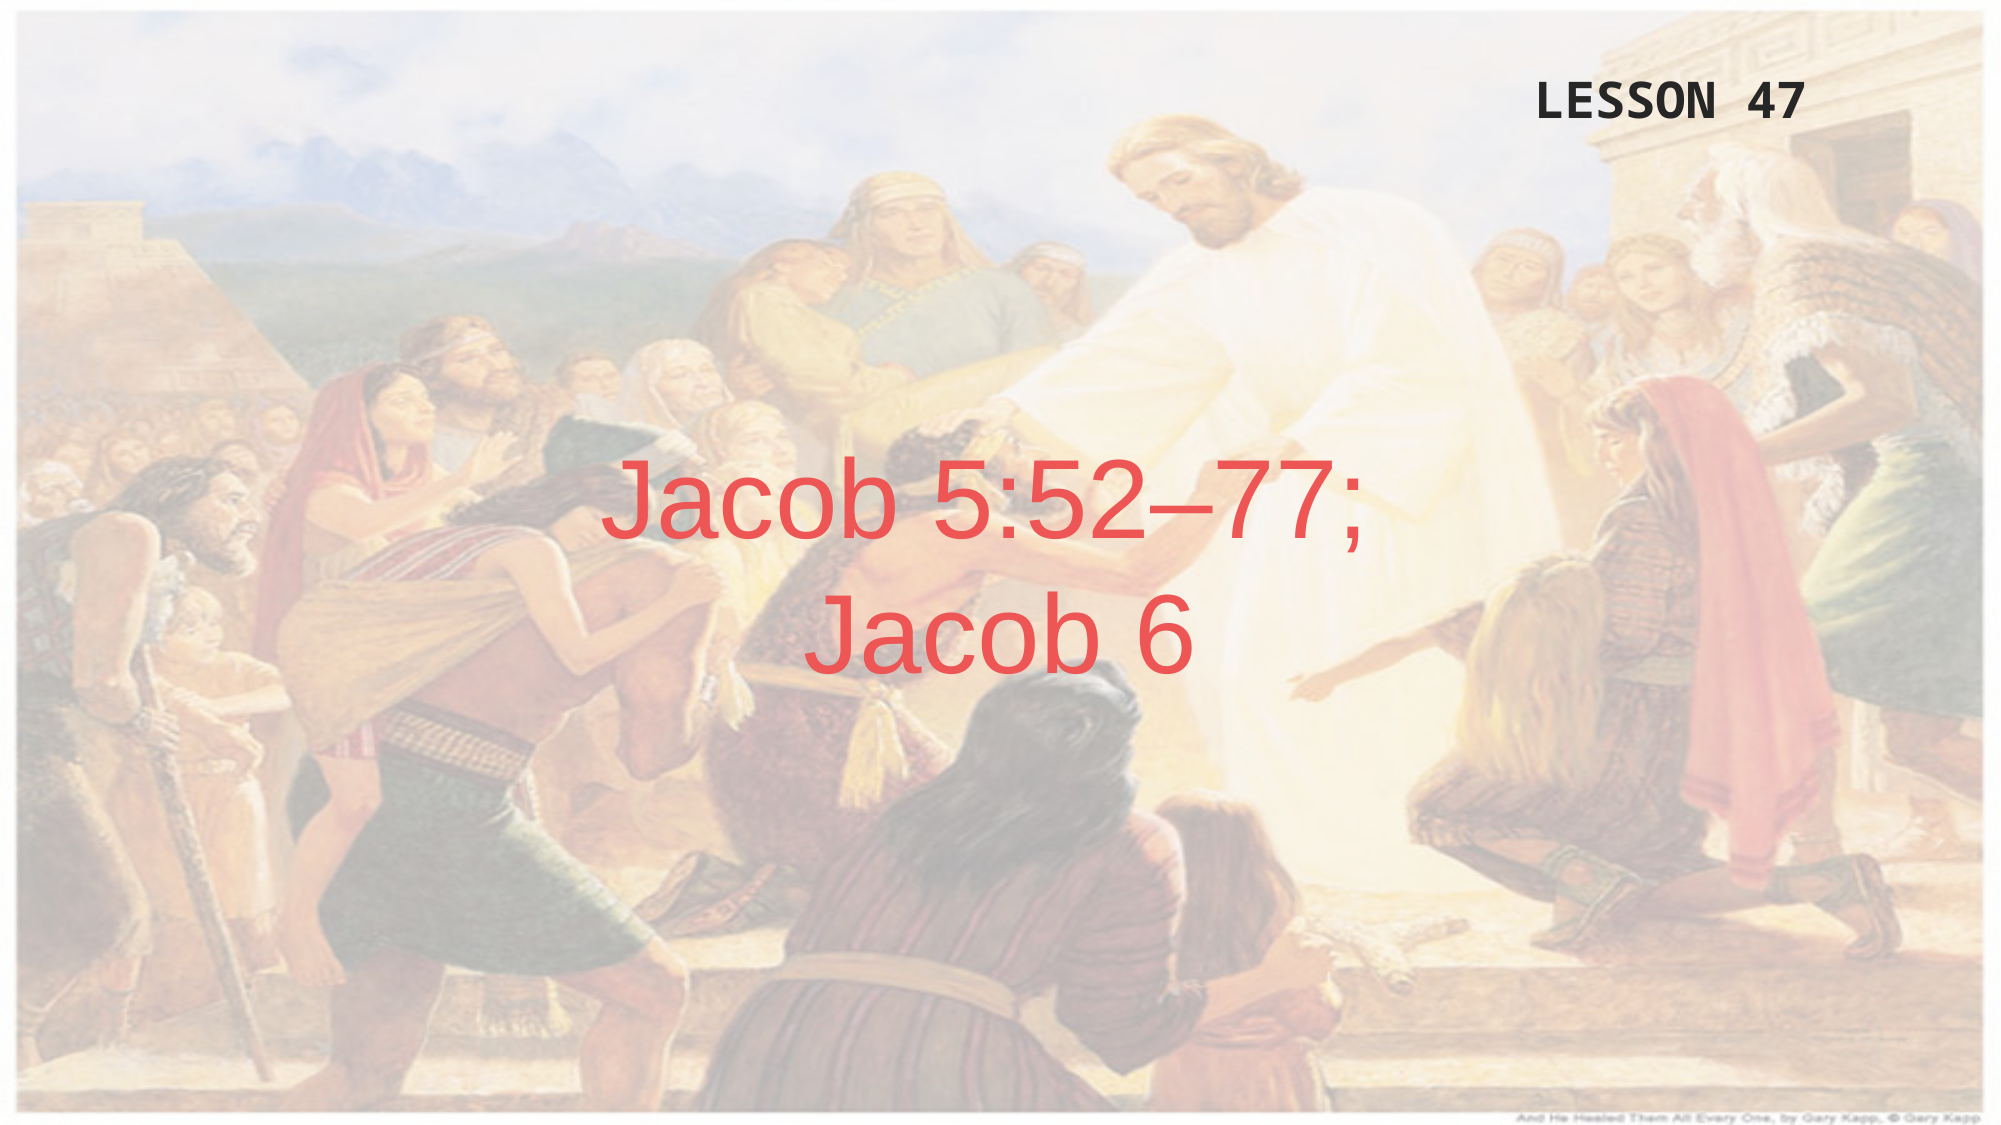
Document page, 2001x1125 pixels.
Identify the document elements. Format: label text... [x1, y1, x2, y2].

text_box Jacob 5:52–77; Jacob 6 [585, 418, 1415, 704]
text_box LESSON 47 [1519, 60, 1829, 183]
